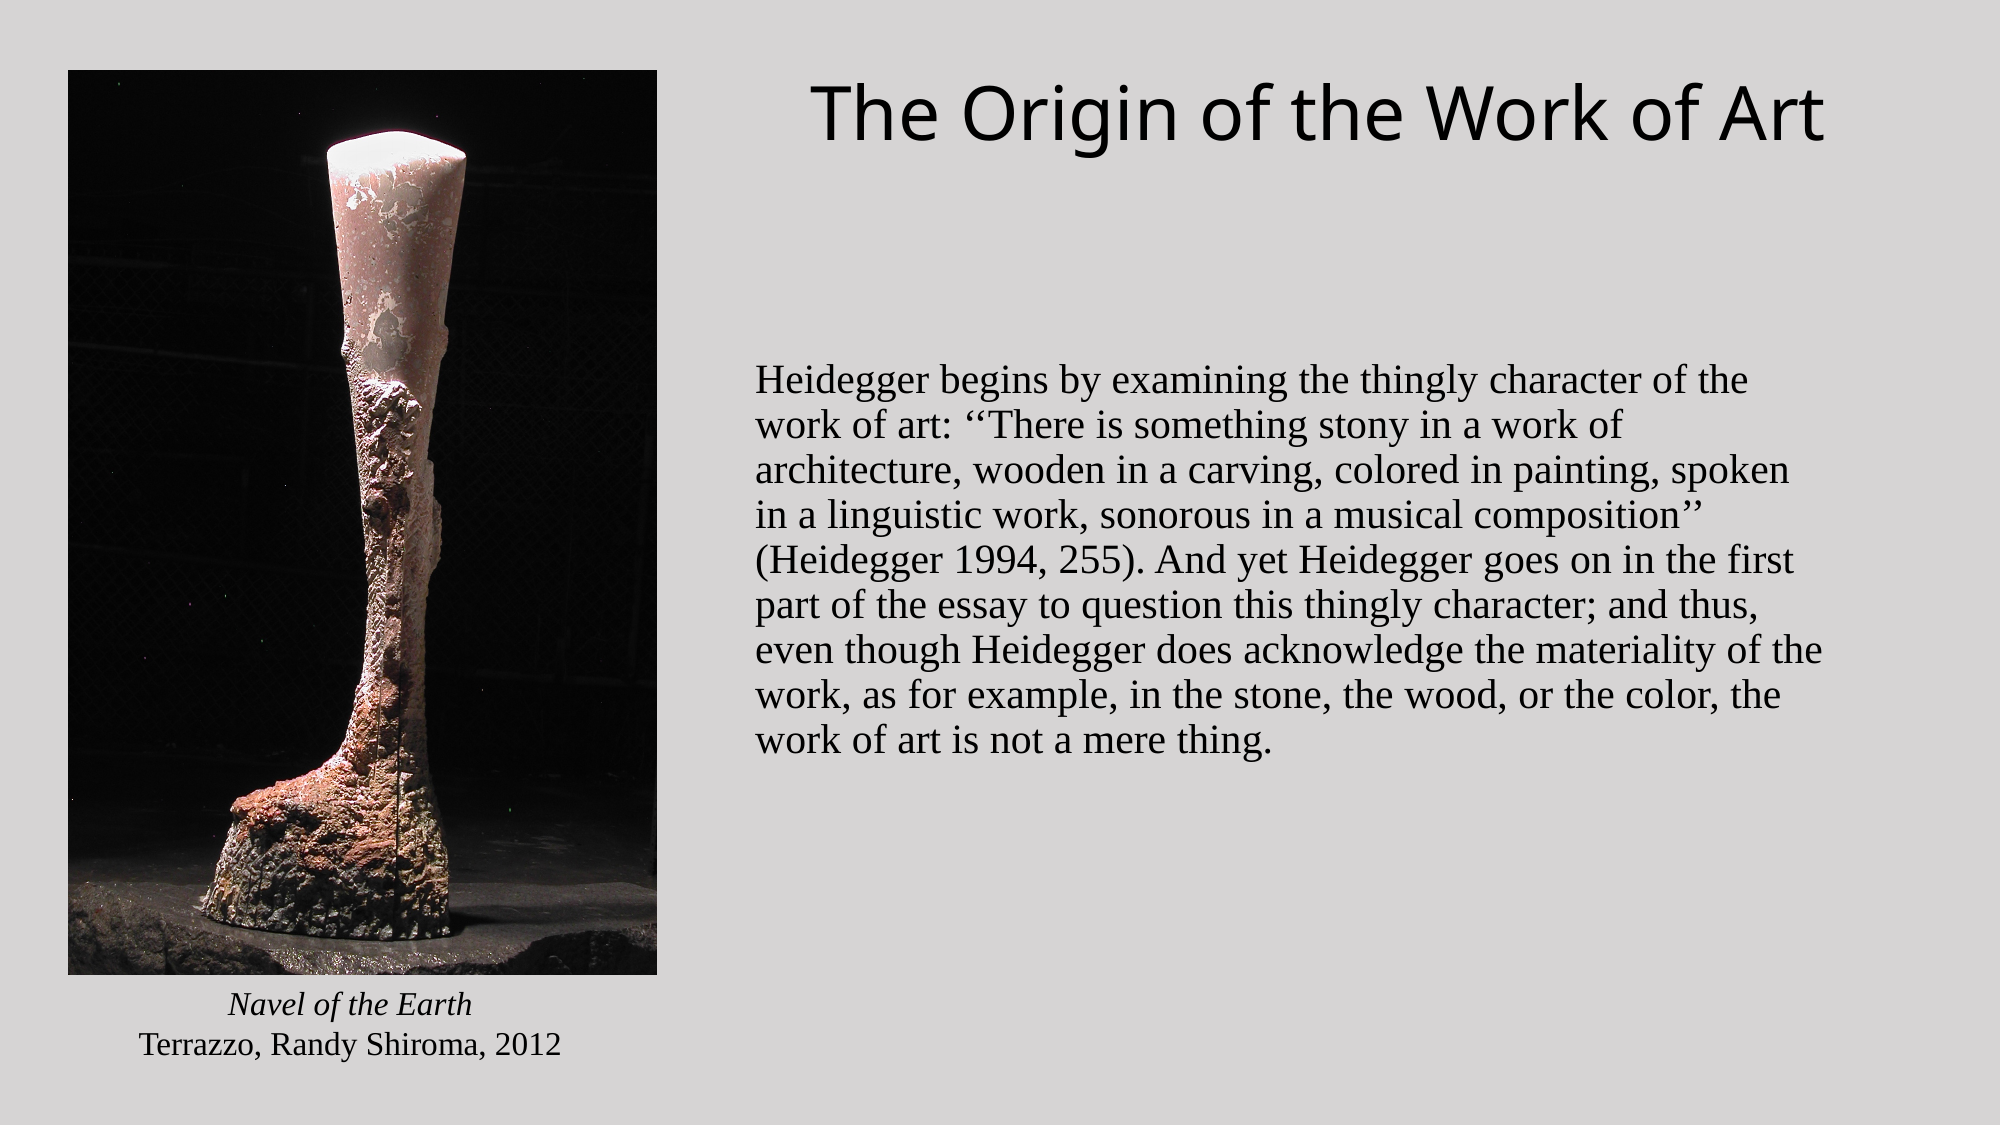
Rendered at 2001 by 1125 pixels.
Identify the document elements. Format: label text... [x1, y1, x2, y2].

text_box The Origin of the Work of Art [656, 41, 2000, 164]
text_box Navel of the Earth Terrazzo, Randy Shiroma, 2012 [44, 974, 657, 1070]
picture [68, 70, 657, 975]
title Heidegger begins by examining the thingly character of the work of art: ‘‘There is something stony in a work of architecture, wooden in a carving, colored in painting, spoken in a linguistic work, sonorous in a musical composition’’ (Heidegger 1994, 255). And yet Heidegger goes on in the first part of the essay to question this thingly character; and thus, even though Heidegger does acknowledge the materiality of the work, as for example, in the stone, the wood, or the color, the work of art is not a mere thing. [740, 189, 1842, 905]
